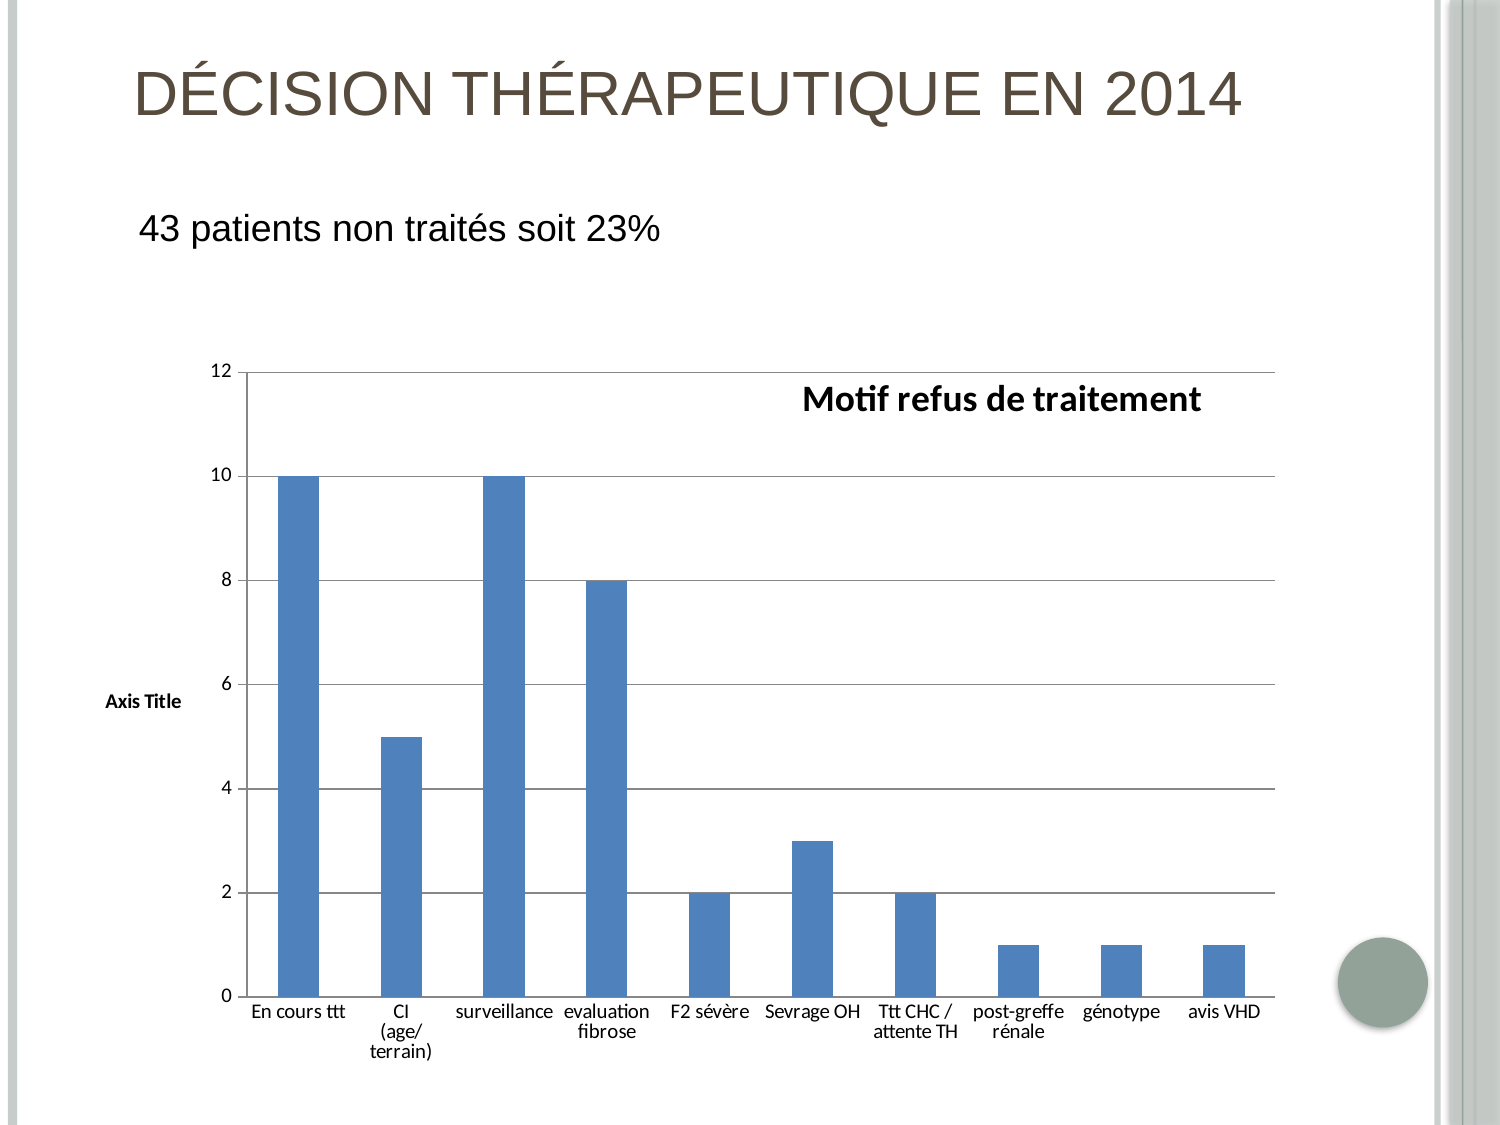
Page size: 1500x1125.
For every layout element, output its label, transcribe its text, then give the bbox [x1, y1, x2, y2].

title Décision thérapeutique en 2014 [76, 42, 1302, 136]
text_box 43 patients non traités soit 23% [123, 196, 691, 260]
chart [74, 262, 1301, 1063]
